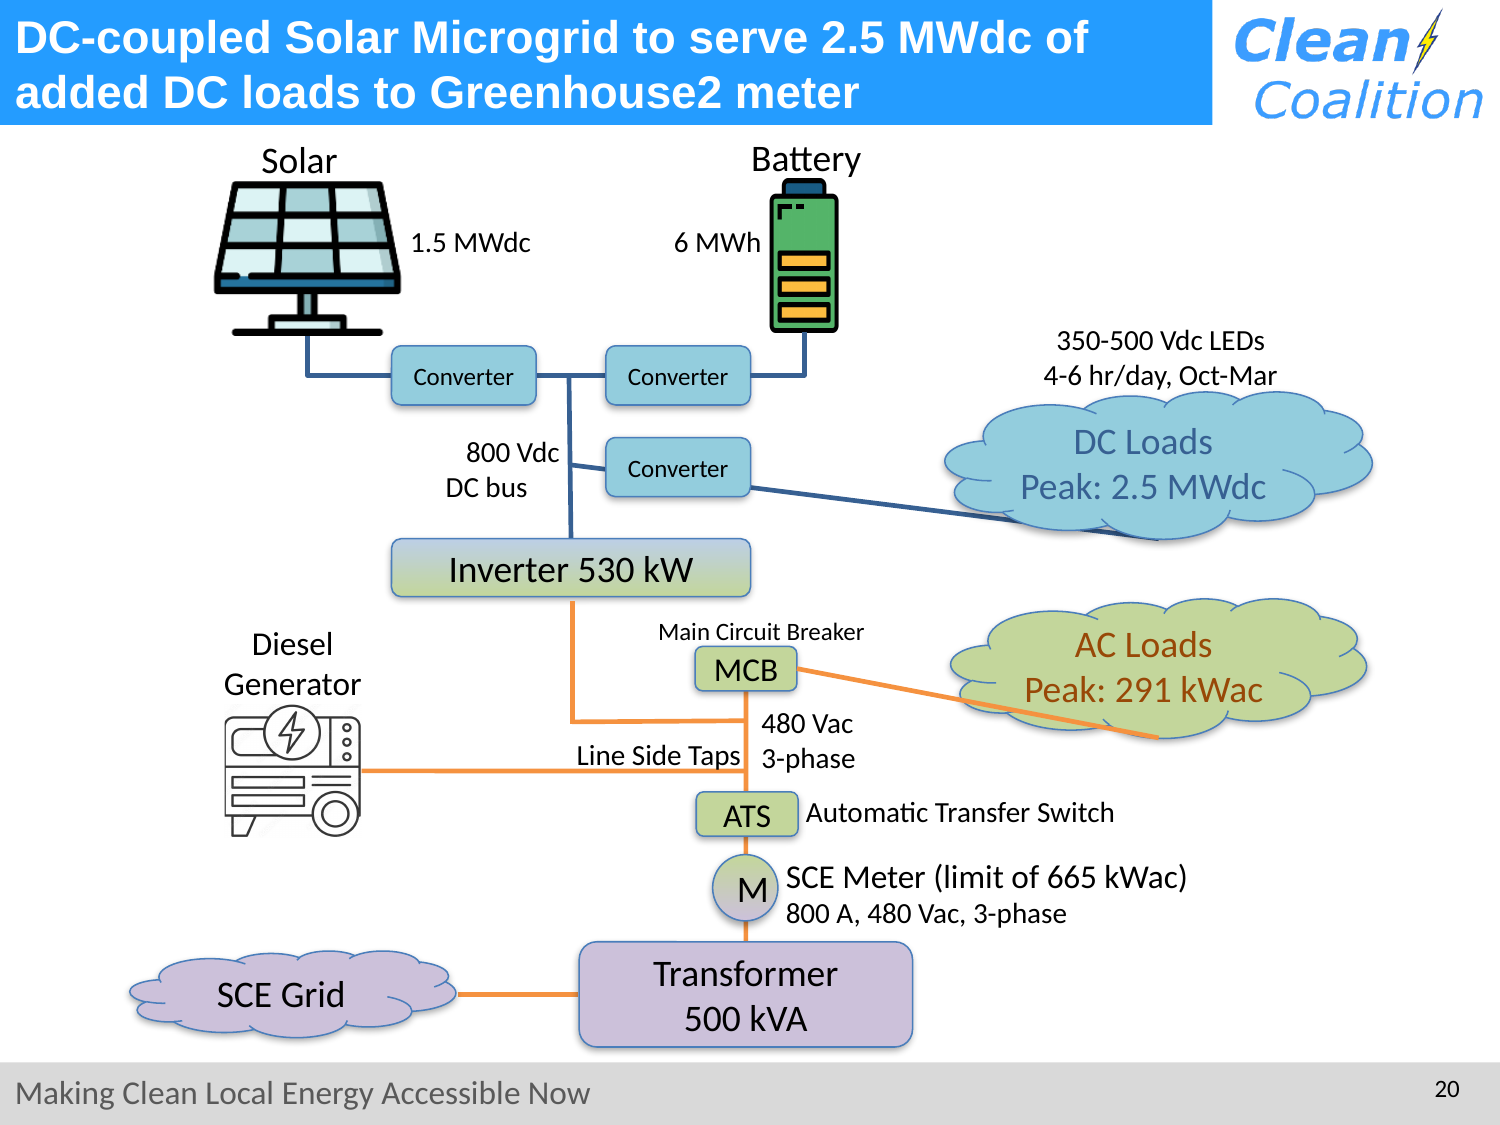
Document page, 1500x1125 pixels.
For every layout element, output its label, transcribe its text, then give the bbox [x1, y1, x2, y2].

text_box Solar [239, 129, 360, 179]
text_box Converter [605, 345, 752, 406]
text_box Transformer 500 kVA [578, 940, 914, 1048]
text_box 1.5 MWdc [427, 216, 431, 266]
text_box SCE Meter (limit of 665 kWac) 800 A, 480 Vac, 3-phase [771, 847, 1366, 938]
text_box 350-500 Vdc LEDs 4-6 hr/day, Oct-Mar [1009, 313, 1313, 399]
picture [224, 704, 362, 838]
picture [743, 178, 865, 333]
text_box SCE Grid [128, 950, 457, 1039]
text_box AC Loads Peak: 291 kWac [949, 598, 1368, 740]
text_box Battery [736, 126, 893, 186]
text_box ATS [751, 791, 795, 837]
text_box Converter [390, 345, 431, 406]
text_box 480 Vac 3-phase [750, 697, 875, 782]
text_box DC Loads Peak: 2.5 MWdc [944, 398, 1374, 541]
text_box M [711, 854, 741, 922]
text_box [568, 376, 572, 539]
text_box Line Side Taps [547, 728, 741, 770]
text_box Converter [605, 473, 752, 498]
text_box Converter [482, 345, 537, 406]
text_box Main Circuit Breaker [618, 608, 905, 654]
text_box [750, 332, 805, 376]
text_box 800 Vdc DC bus [429, 425, 596, 546]
text_box Converter [605, 436, 752, 463]
text_box 6 MWh [634, 215, 738, 266]
text_box Inverter 530 kW [390, 537, 752, 598]
picture [193, 180, 423, 336]
text_box Diesel Generator [200, 615, 386, 710]
text_box ATS [695, 791, 741, 837]
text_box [436, 205, 478, 505]
text_box M [751, 854, 771, 922]
text_box Automatic Transfer Switch [779, 786, 1142, 836]
text_box MCB [694, 654, 798, 692]
text_box 1.5 MWdc [482, 216, 554, 266]
title DC-coupled Solar Microgrid to serve 2.5 MWdc of added DC loads to Greenhouse2 meter [0, 0, 1207, 125]
